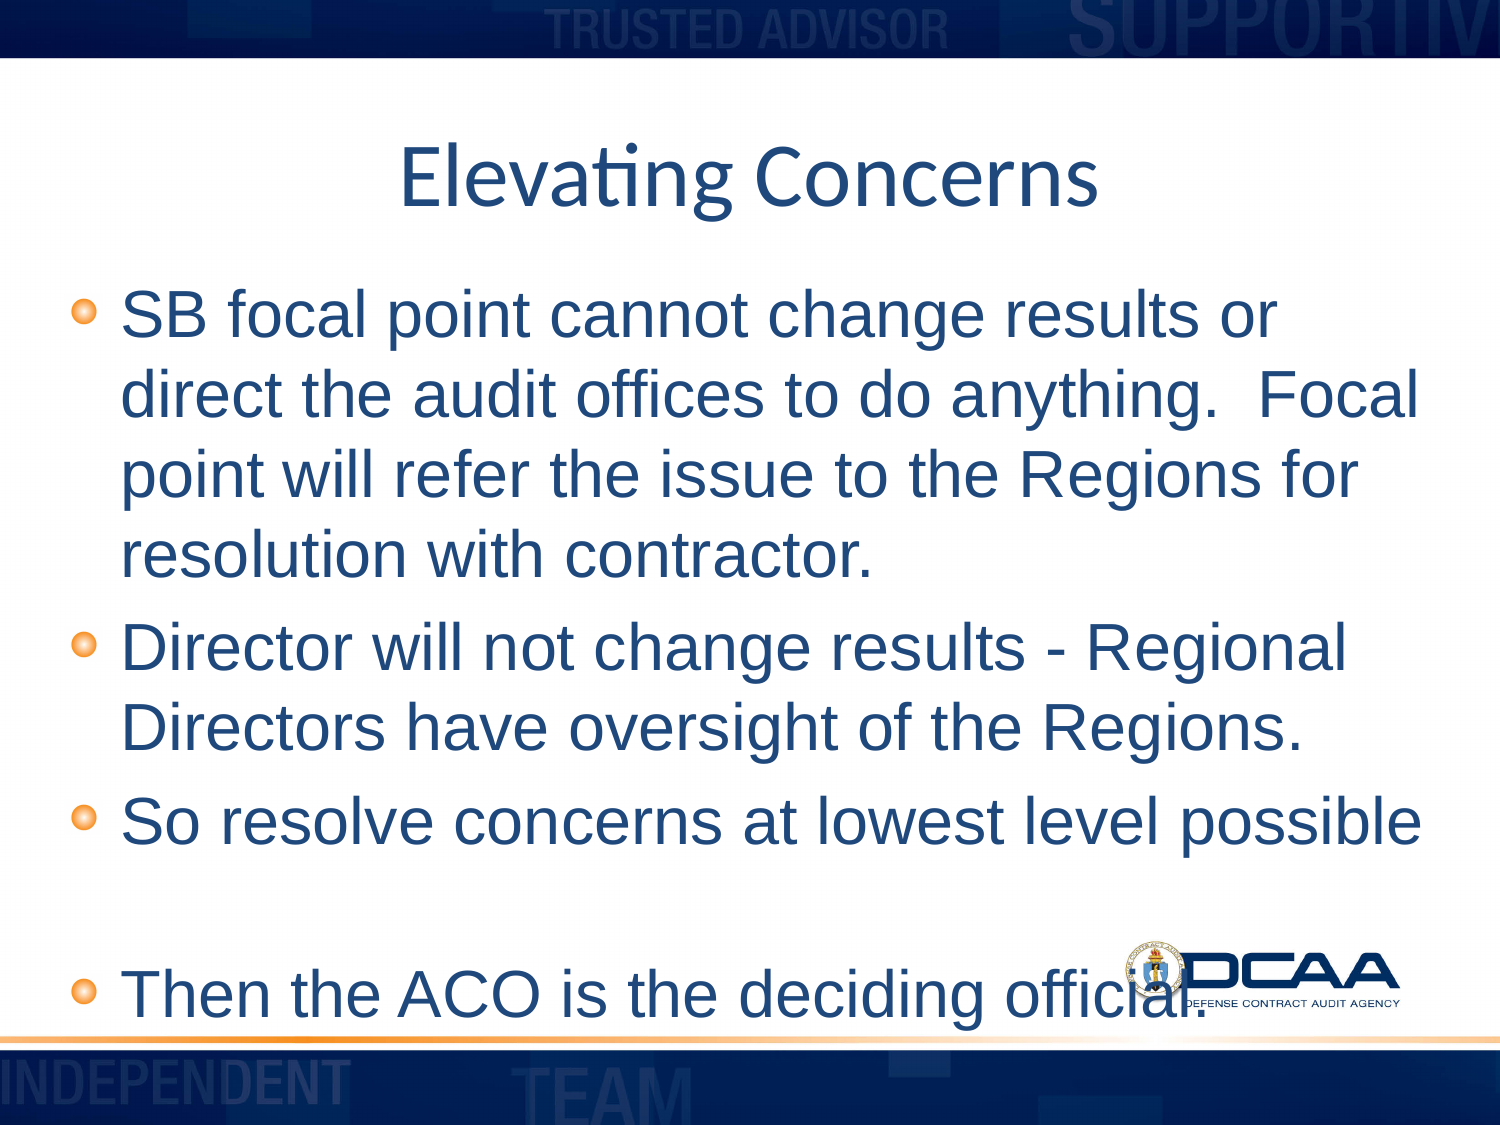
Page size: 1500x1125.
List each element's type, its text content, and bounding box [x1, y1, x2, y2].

list SB focal point cannot change results or direct the audit offices to do anything. Focal point will refer the issue to the Regions for resolution with contractor. Director will not change results - Regional Directors have oversight of the Regions. So resolve concerns at lowest level possible Then the ACO is the deciding official. [48, 263, 1449, 1006]
title Elevating Concerns [74, 75, 1426, 263]
picture [0, 0, 1500, 1125]
